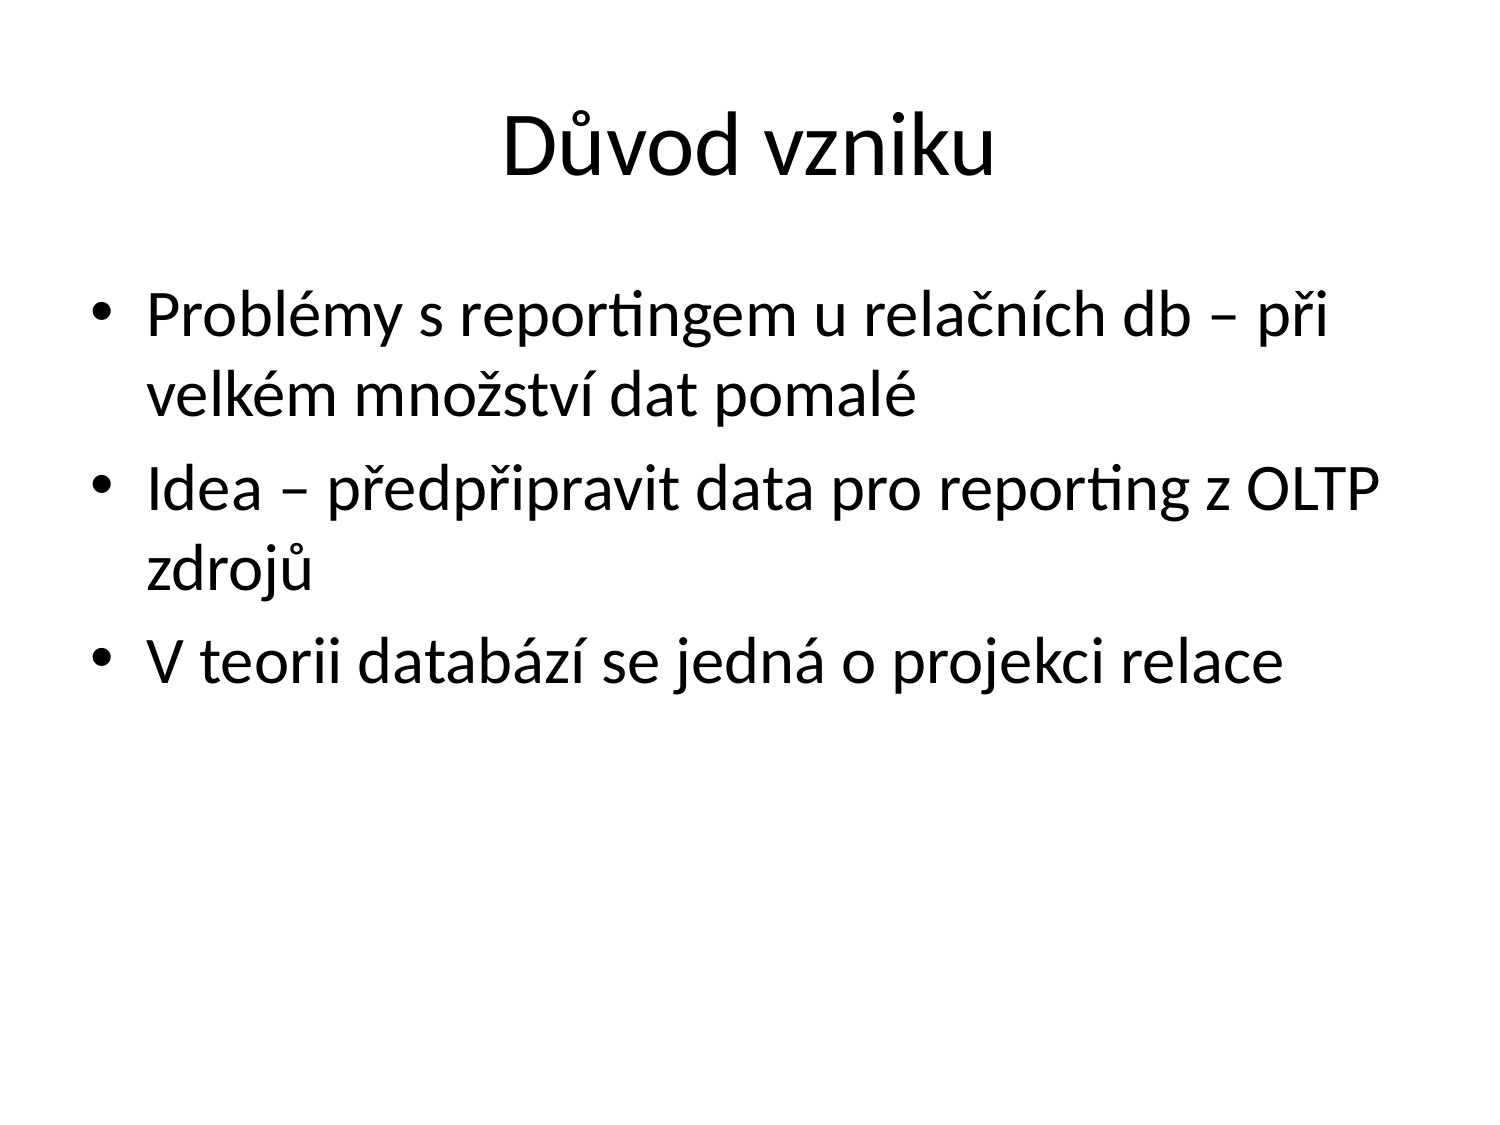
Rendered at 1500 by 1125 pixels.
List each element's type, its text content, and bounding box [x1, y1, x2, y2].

list Problémy s reportingem u relačních db – při velkém množství dat pomalé Idea – předpřipravit data pro reporting z OLTP zdrojů V teorii databází se jedná o projekci relace [75, 262, 1425, 1005]
title Důvod vzniku [75, 45, 1425, 233]
